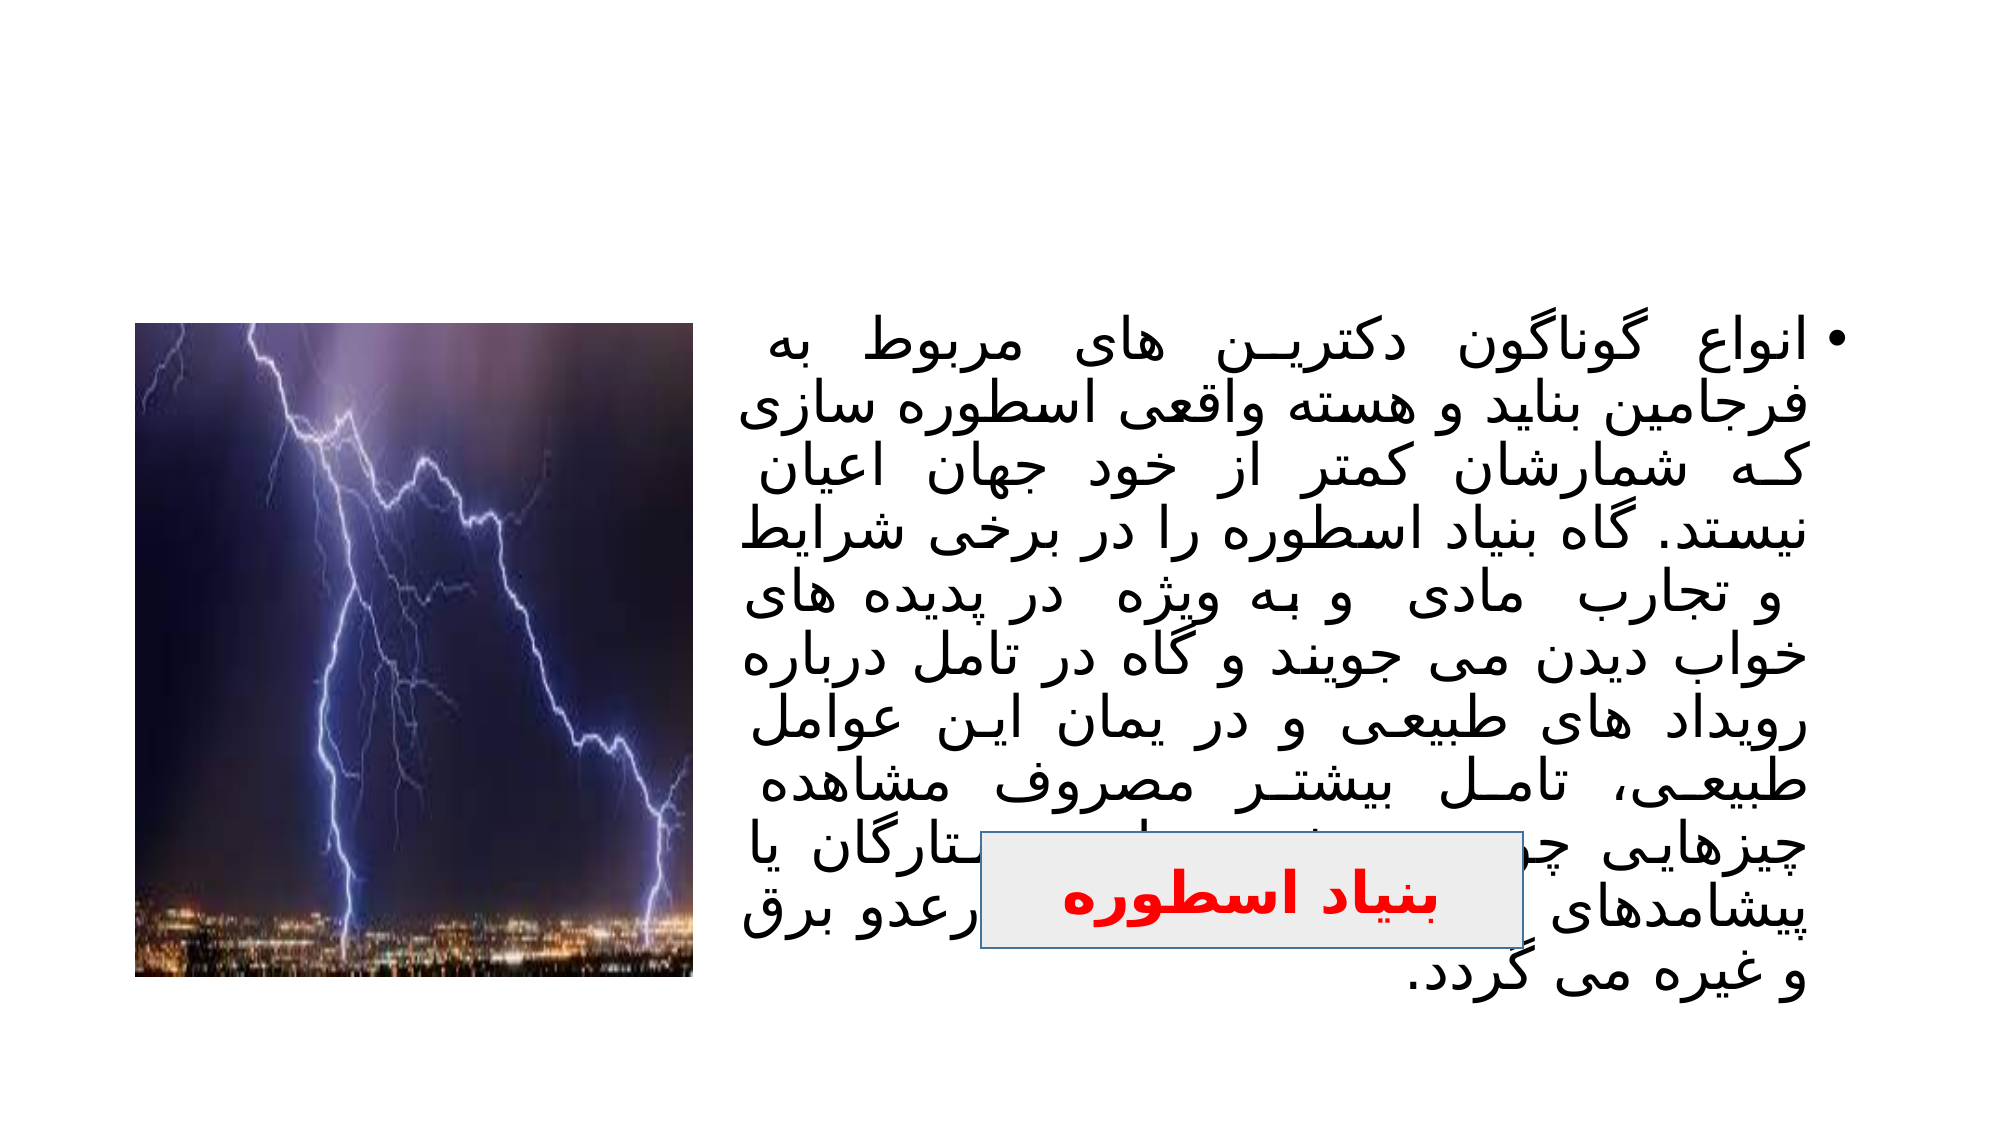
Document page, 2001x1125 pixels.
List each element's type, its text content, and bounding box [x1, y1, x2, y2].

text_box بنیاد اسطوره [980, 831, 1524, 949]
list انواع گوناگون دکترین های مربوط به فرجامین بناید و هسته واقعی اسطوره سازی که شمارشان کمتر از خود جهان اعیان نیستد. گاه بنیاد اسطوره را در برخی شرایط و تجارب مادی و به ویژه در پدیده های خواب دیدن می جویند و گاه در تامل درباره رویداد های طبیعی و در یمان این عوامل طبیعی، تامل بیشتر مصروف مشاهده چیزهایی چون خورشید، ماه و ستارگان یا پیشامدهای بزرگی چون طوفان و رعدو برق و غیره می گردد. [722, 301, 1863, 1016]
picture [135, 323, 693, 977]
